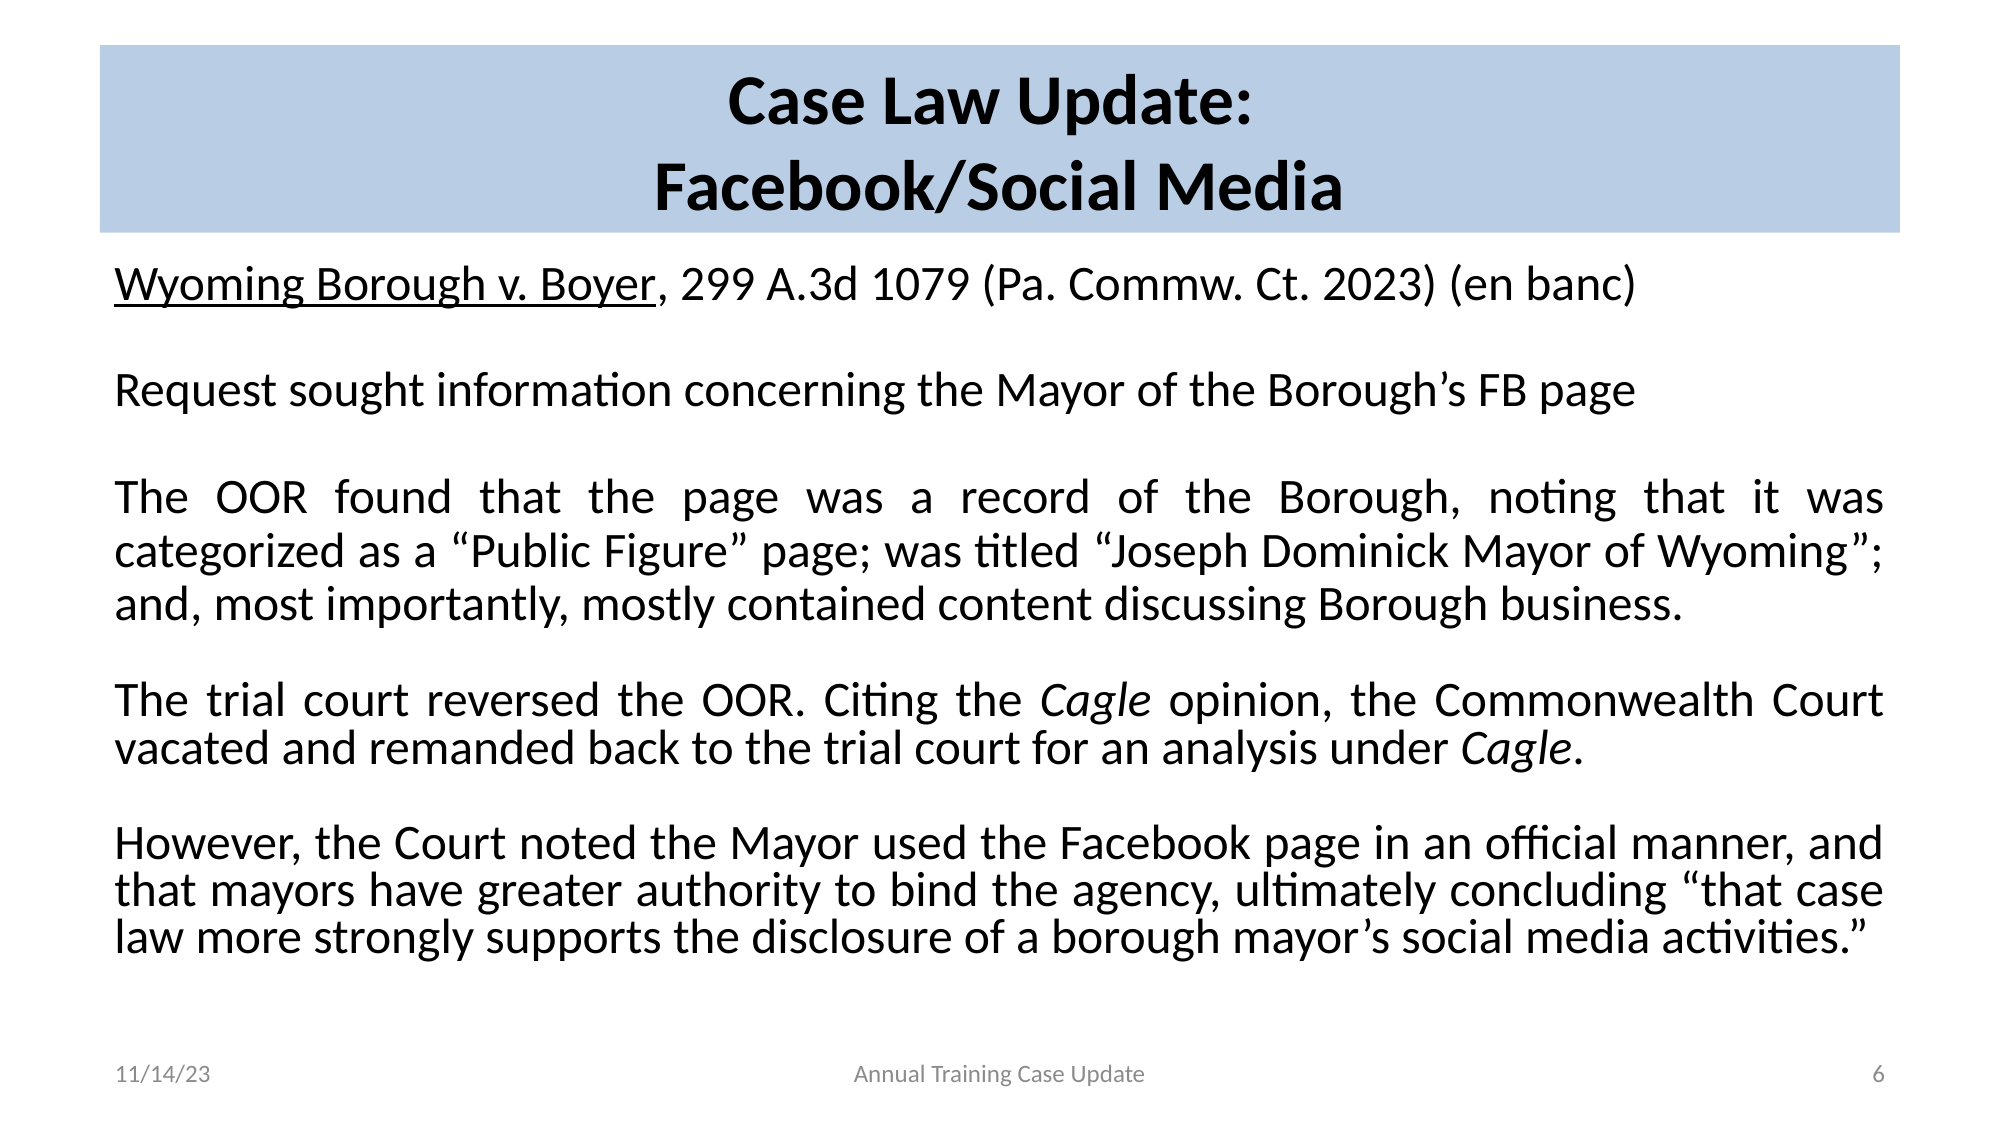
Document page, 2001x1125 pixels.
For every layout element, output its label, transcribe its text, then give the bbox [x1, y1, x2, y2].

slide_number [99, 1042, 567, 1103]
slide_number 6 [1433, 1042, 1900, 1103]
list Wyoming Borough v. Boyer, 299 A.3d 1079 (Pa. Commw. Ct. 2023) (en banc) Request sought information concerning the Mayor of the Borough’s FB page The OOR found that the page was a record of the Borough, noting that it was categorized as a “Public Figure” page; was titled “Joseph Dominick Mayor of Wyoming”; and, most importantly, mostly contained content discussing Borough business. The trial court reversed the OOR. Citing the Cagle opinion, the Commonwealth Court vacated and remanded back to the trial court for an analysis under Cagle. However, the Court noted the Mayor used the Facebook page in an official manner, and that mayors have greater authority to bind the agency, ultimately concluding “that case law more strongly supports the disclosure of a borough mayor’s social media activities.” [99, 249, 1900, 993]
footer Annual Training Case Update [683, 1042, 1317, 1103]
title Case Law Update: Facebook/Social Media [99, 45, 1900, 233]
